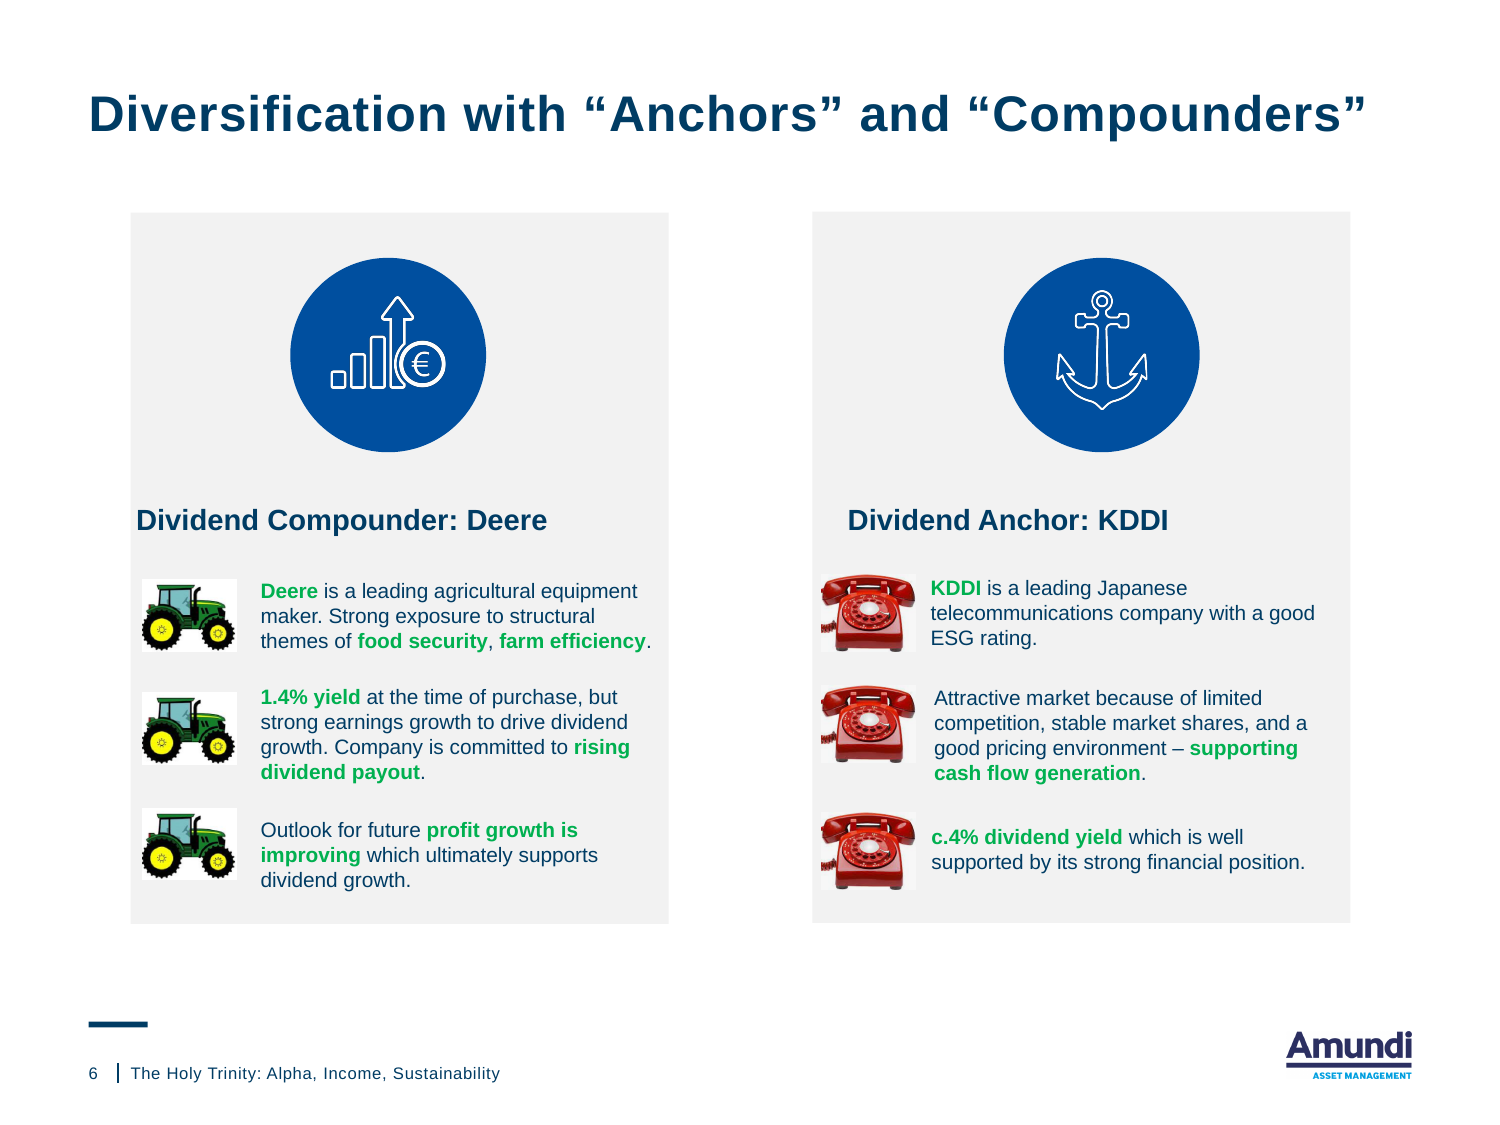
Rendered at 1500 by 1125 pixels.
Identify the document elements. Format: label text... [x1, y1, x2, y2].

text_box Attractive market because of limited competition, stable market shares, and a good pricing environment – supporting cash flow generation. [919, 677, 1352, 792]
picture [821, 685, 916, 763]
title Diversification with “Anchors” and “Compounders” [88, 88, 1412, 153]
text_box Dividend Anchor: KDDI [832, 493, 1371, 544]
slide_number 6 [88, 1062, 119, 1093]
text_box 1.4% yield at the time of purchase, but strong earnings growth to drive dividend growth. Company is committed to rising dividend payout. [245, 676, 678, 791]
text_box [290, 257, 487, 453]
text_box [130, 212, 670, 925]
text_box Outlook for future profit growth is improving which ultimately supports dividend growth. [245, 809, 678, 900]
footer The Holy Trinity: Alpha, Income, Sustainability [130, 1062, 986, 1093]
picture [142, 808, 237, 880]
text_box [1003, 257, 1200, 453]
picture [1286, 1031, 1412, 1079]
picture [821, 812, 916, 890]
picture [142, 579, 237, 652]
text_box Dividend Compounder: Deere [121, 493, 660, 544]
picture [821, 574, 916, 652]
text_box KDDI is a leading Japanese telecommunications company with a good ESG rating. [915, 567, 1348, 658]
text_box c.4% dividend yield which is well supported by its strong financial position. [916, 815, 1349, 881]
picture [142, 692, 237, 765]
text_box [811, 211, 1351, 924]
text_box Deere is a leading agricultural equipment maker. Strong exposure to structural themes of food security, farm efficiency. [245, 570, 678, 660]
